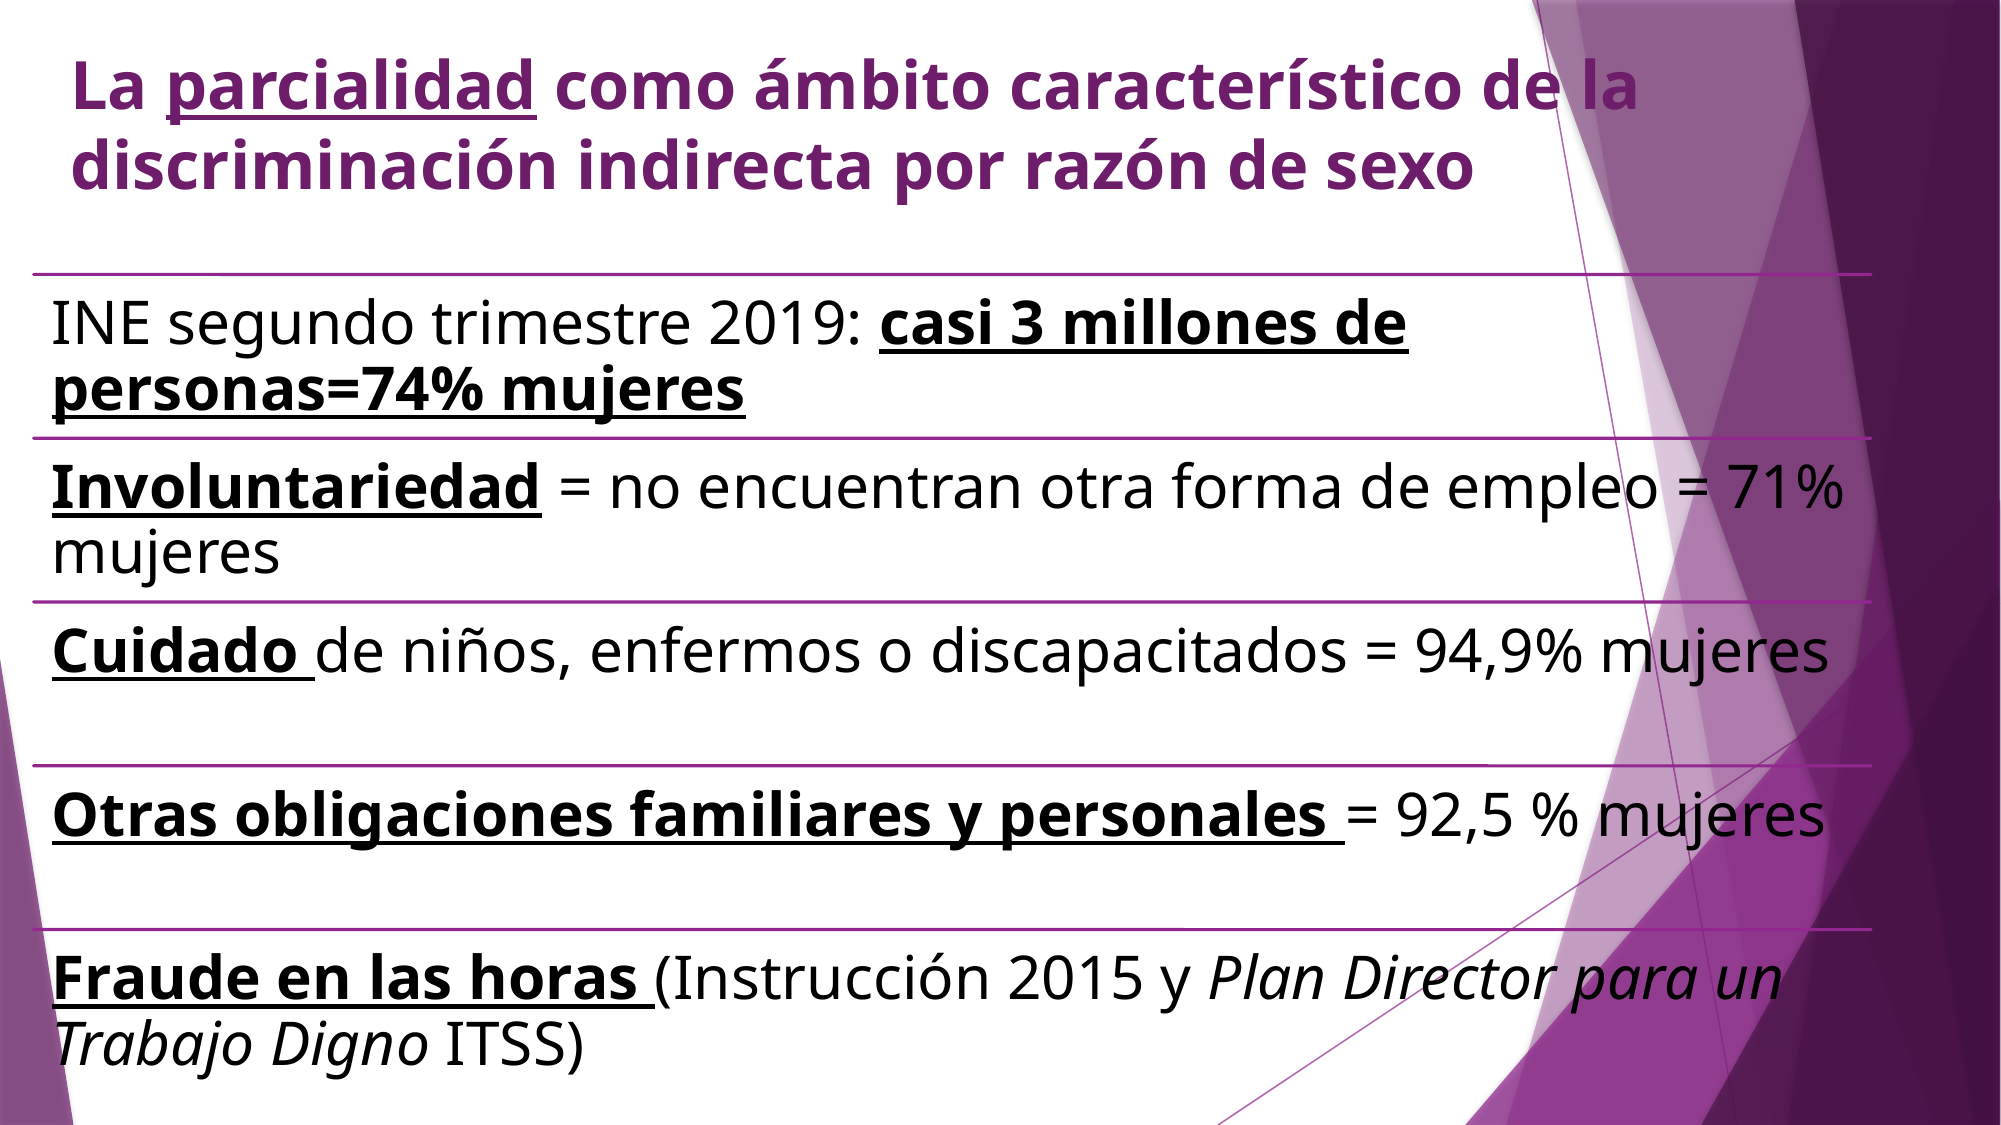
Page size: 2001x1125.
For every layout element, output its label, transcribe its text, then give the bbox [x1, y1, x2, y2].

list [33, 273, 1872, 1094]
title La parcialidad como ámbito característico de la discriminación indirecta por razón de sexo [55, 35, 1781, 212]
